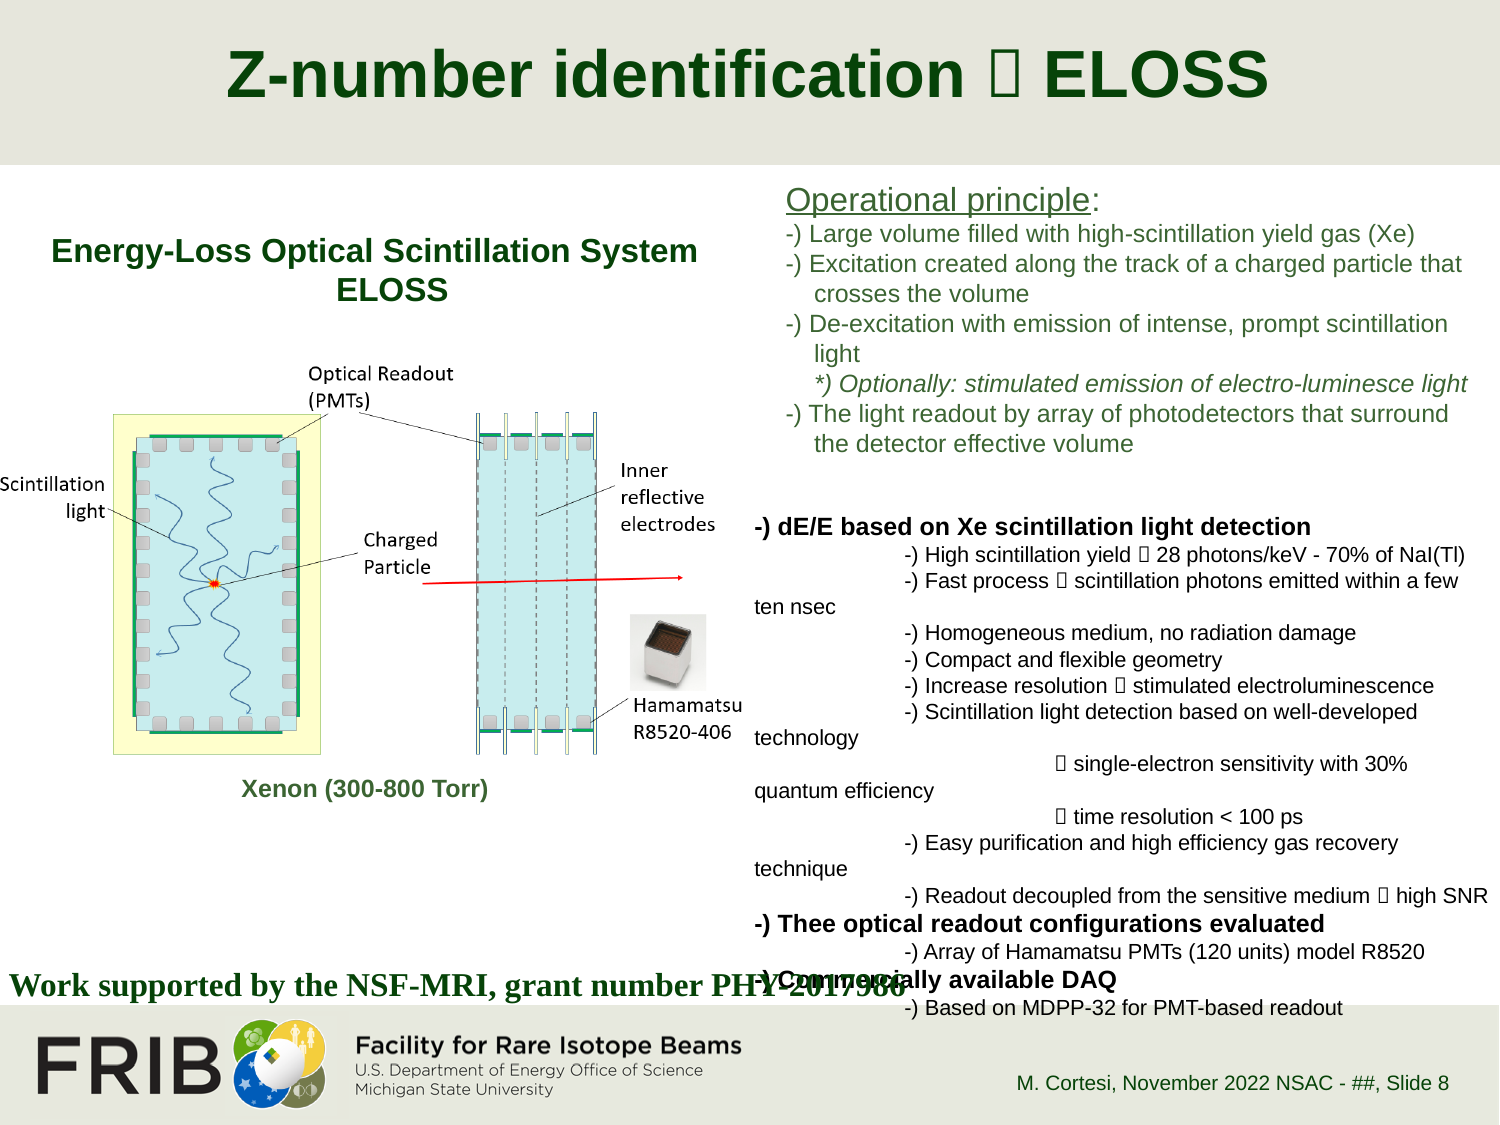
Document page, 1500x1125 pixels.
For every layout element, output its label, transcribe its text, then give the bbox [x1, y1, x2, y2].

slide_number , Slide 8 [1375, 1042, 1500, 1103]
text_box -) dE/E based on Xe scintillation light detection -) High scintillation yield  28 photons/keV - 70% of NaI(Tl) -) Fast process  scintillation photons emitted within a few ten nsec -) Homogeneous medium, no radiation damage -) Compact and flexible geometry -) Increase resolution  stimulated electroluminescence -) Scintillation light detection based on well-developed technology  single-electron sensitivity with 30% quantum efficiency  time resolution < 100 ps -) Easy purification and high efficiency gas recovery technique -) Readout decoupled from the sensitive medium  high SNR -) Thee optical readout configurations evaluated -) Array of Hamamatsu PMTs (120 units) model R8520 -) Commercially available DAQ -) Based on MDPP-32 for PMT-based readout [739, 503, 1500, 1028]
title Z-number identification  ELOSS [10, 36, 1487, 117]
picture [0, 1011, 1499, 1125]
text_box Energy-Loss Optical Scintillation System ELOSS [36, 221, 749, 316]
picture [0, 0, 1500, 165]
text_box Xenon (300-800 Torr) [226, 777, 504, 810]
text_box Work supported by the NSF-MRI, grant number PHY-2017986 [0, 955, 1250, 1011]
picture [0, 359, 744, 768]
footer M. Cortesi, November 2022 NSAC - ## [679, 1042, 1375, 1103]
text_box Operational principle: -) Large volume filled with high-scintillation yield gas (Xe) -) Excitation created along the track of a charged particle that crosses the volume -) De-excitation with emission of intense, prompt scintillation light *) Optionally: stimulated emission of electro-luminesce light -) The light readout by array of photodetectors that surround the detector effective volume [770, 170, 1488, 495]
